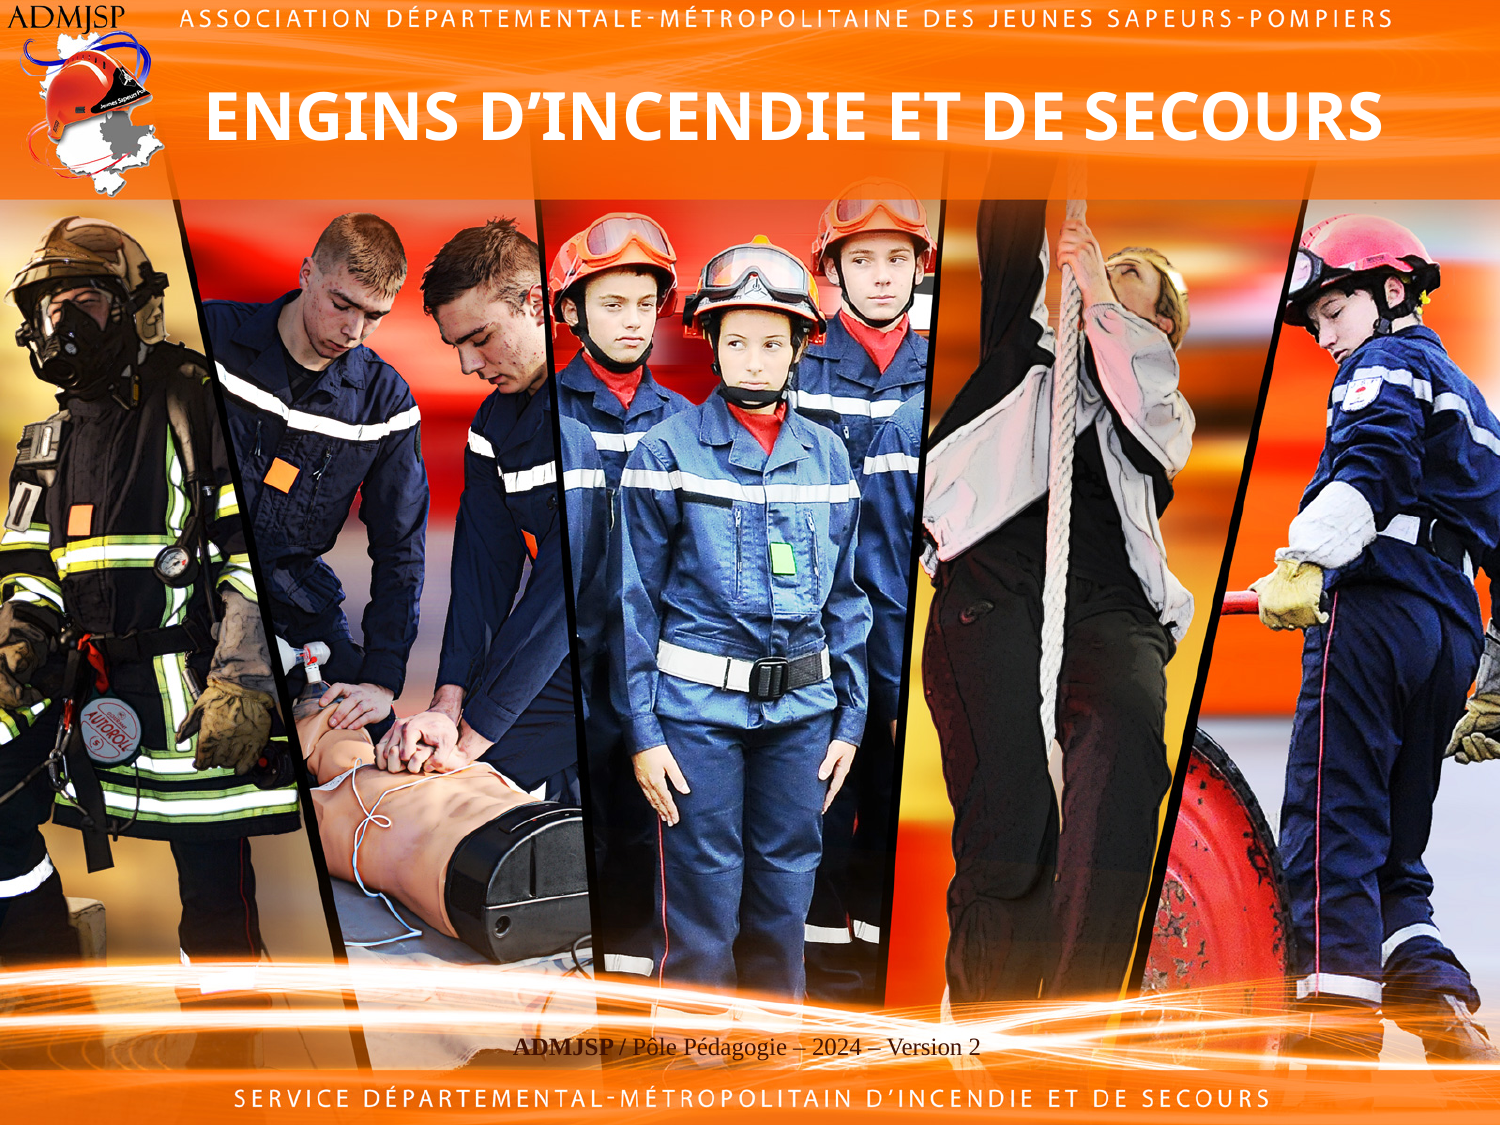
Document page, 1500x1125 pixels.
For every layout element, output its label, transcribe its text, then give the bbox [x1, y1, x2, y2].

title ENGINS D’INCENDIE ET DE SECOURS [88, 31, 1500, 198]
text_box ADMJSP / Pôle Pédagogie – 2024 – Version 2 [0, 1023, 1498, 1068]
picture [0, 0, 1500, 1125]
